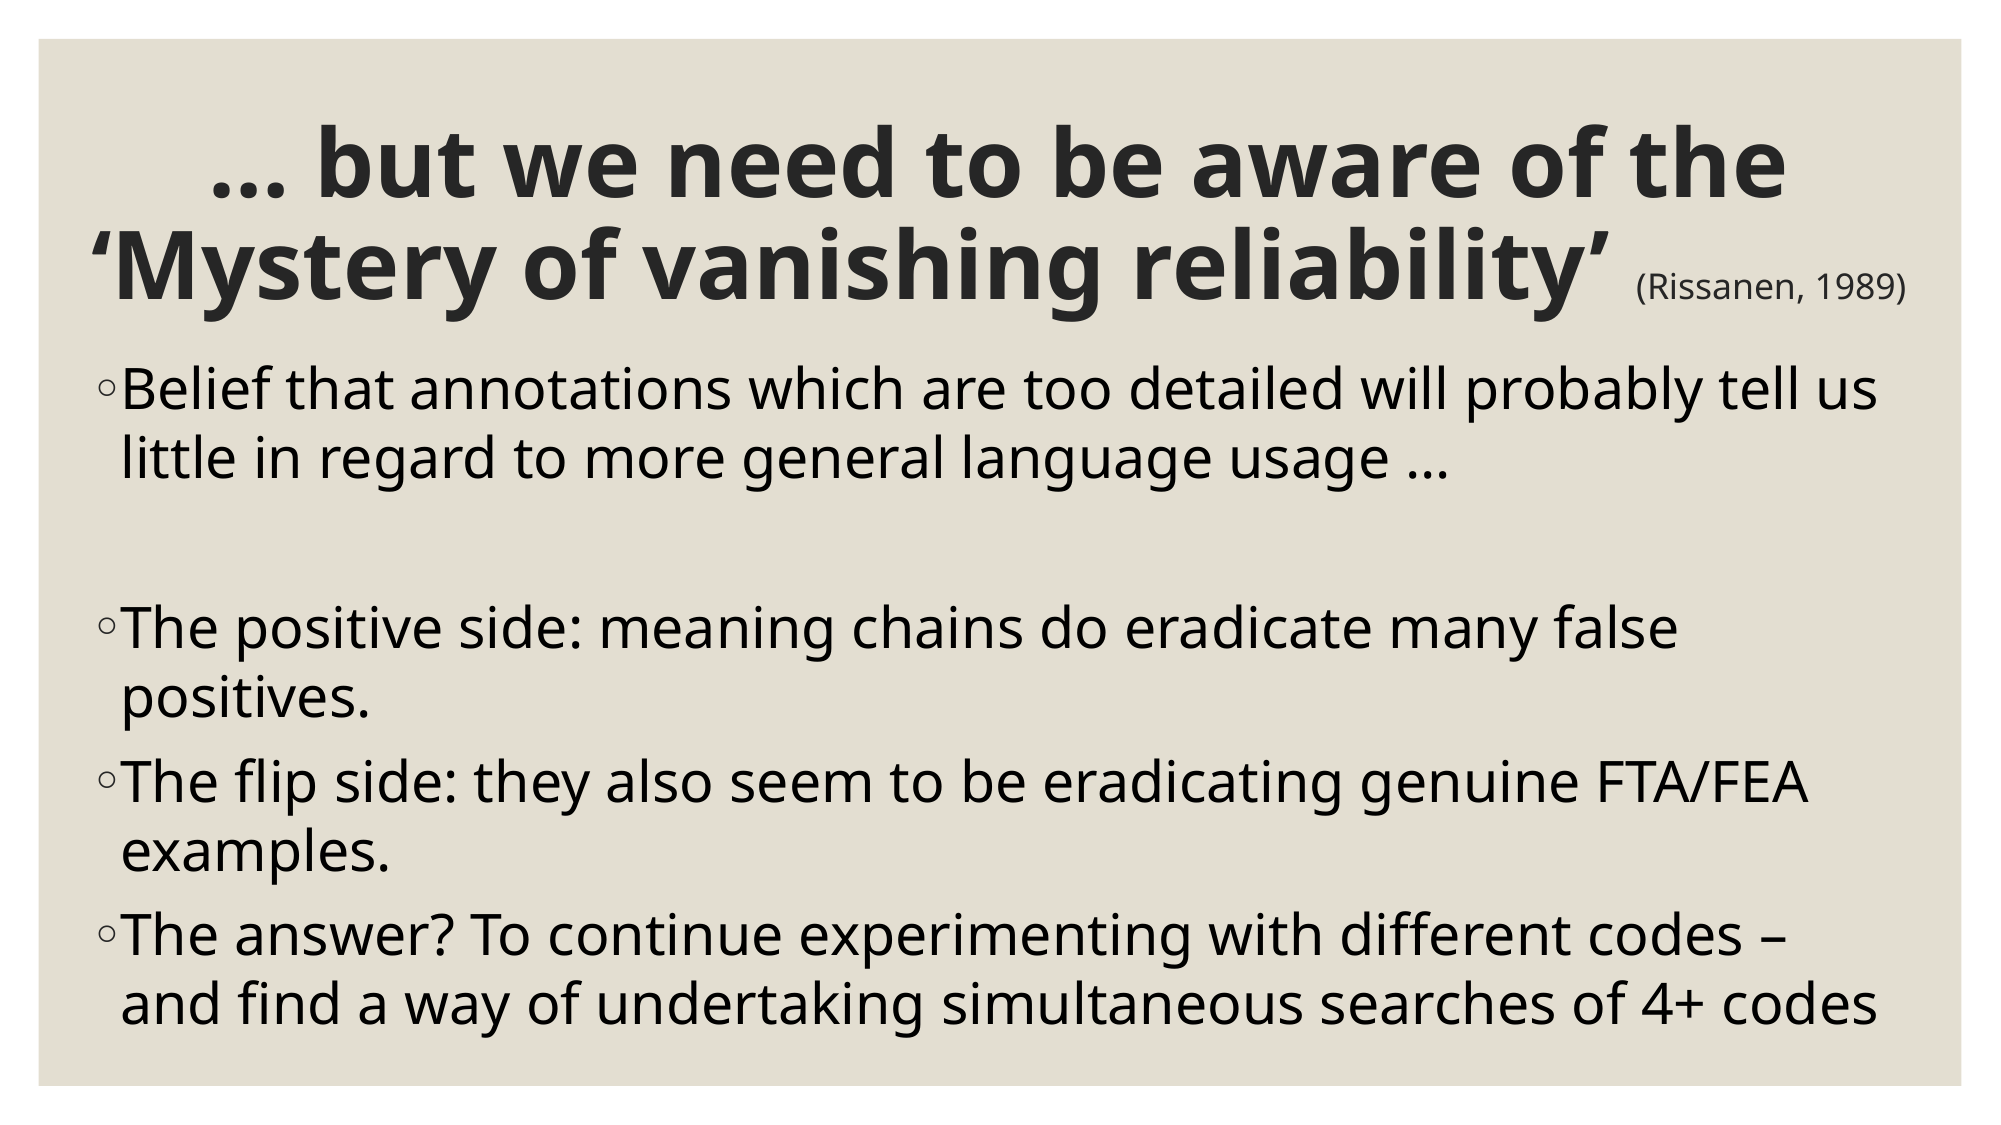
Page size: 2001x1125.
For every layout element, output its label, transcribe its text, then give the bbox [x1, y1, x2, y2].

title … but we need to be aware of the ‘Mystery of vanishing reliability’ (Rissanen, 1989) [75, 105, 1924, 331]
list Belief that annotations which are too detailed will probably tell us little in regard to more general language usage … The positive side: meaning chains do eradicate many false positives. The flip side: they also seem to be eradicating genuine FTA/FEA examples. The answer? To continue experimenting with different codes – and find a way of undertaking simultaneous searches of 4+ codes [75, 345, 1905, 1060]
